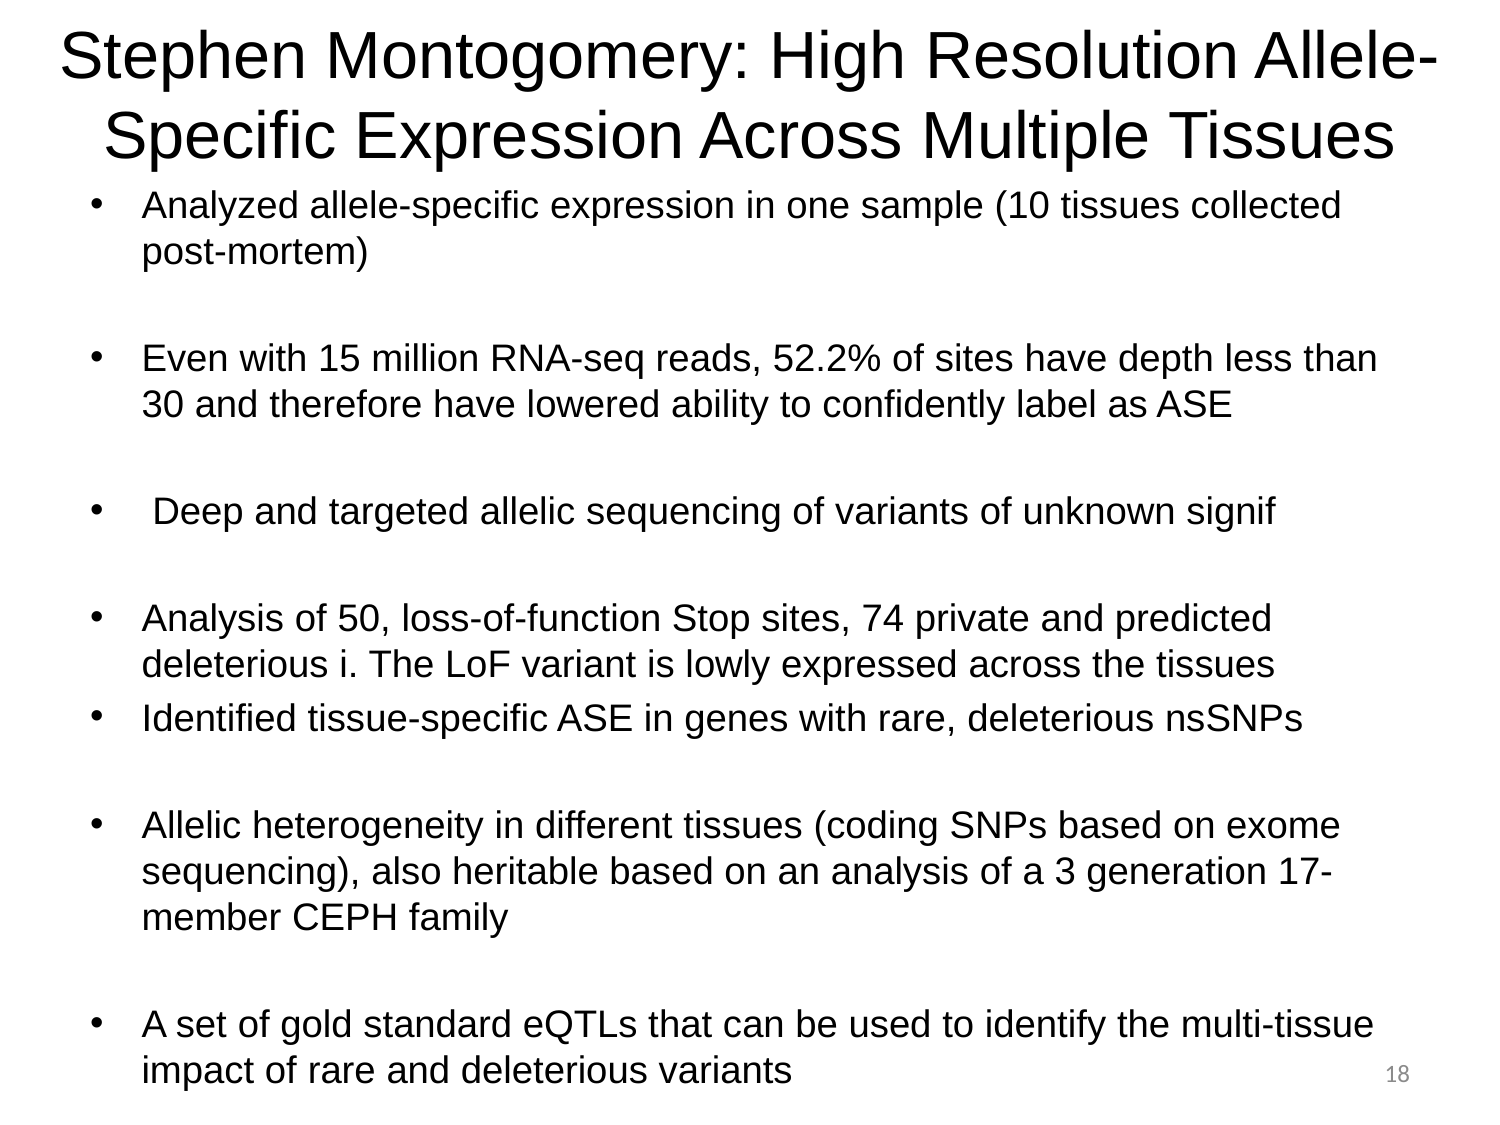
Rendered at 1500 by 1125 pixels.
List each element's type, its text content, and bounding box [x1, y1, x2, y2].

list Analyzed allele-specific expression in one sample (10 tissues collected post-mortem) Even with 15 million RNA-seq reads, 52.2% of sites have depth less than 30 and therefore have lowered ability to confidently label as ASE Deep and targeted allelic sequencing of variants of unknown signif Analysis of 50, loss-of-function Stop sites, 74 private and predicted deleterious i. The LoF variant is lowly expressed across the tissues Identified tissue-specific ASE in genes with rare, deleterious nsSNPs Allelic heterogeneity in different tissues (coding SNPs based on exome sequencing), also heritable based on an analysis of a 3 generation 17-member CEPH family A set of gold standard eQTLs that can be used to identify the multi-tissue impact of rare and deleterious variants [75, 172, 1425, 1125]
slide_number 18 [1074, 1042, 1425, 1103]
title Stephen Montogomery: High Resolution Allele-Specific Expression Across Multiple Tissues [0, 11, 1500, 173]
